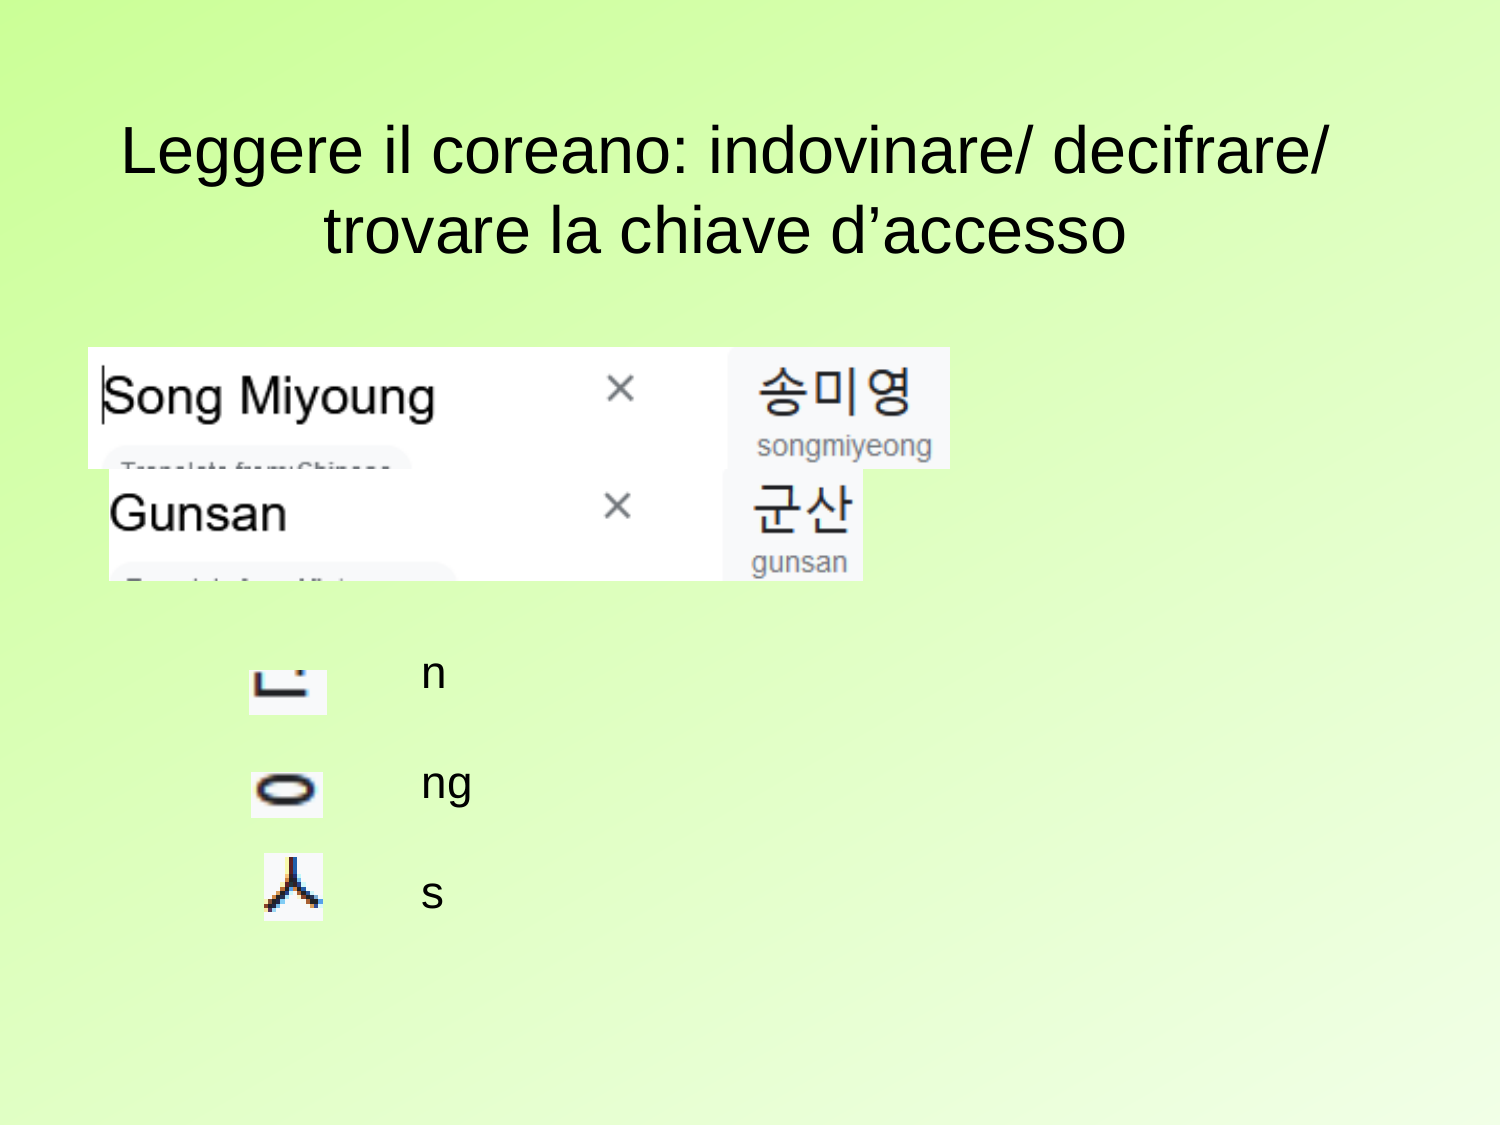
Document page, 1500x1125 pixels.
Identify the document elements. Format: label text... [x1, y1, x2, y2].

title Leggere il coreano: indovinare/ decifrare/ trovare la chiave d’accesso [88, 66, 1364, 308]
picture [88, 346, 950, 581]
picture [264, 853, 323, 921]
picture [249, 670, 327, 715]
text_box n ng s [406, 635, 565, 925]
picture [251, 772, 323, 818]
